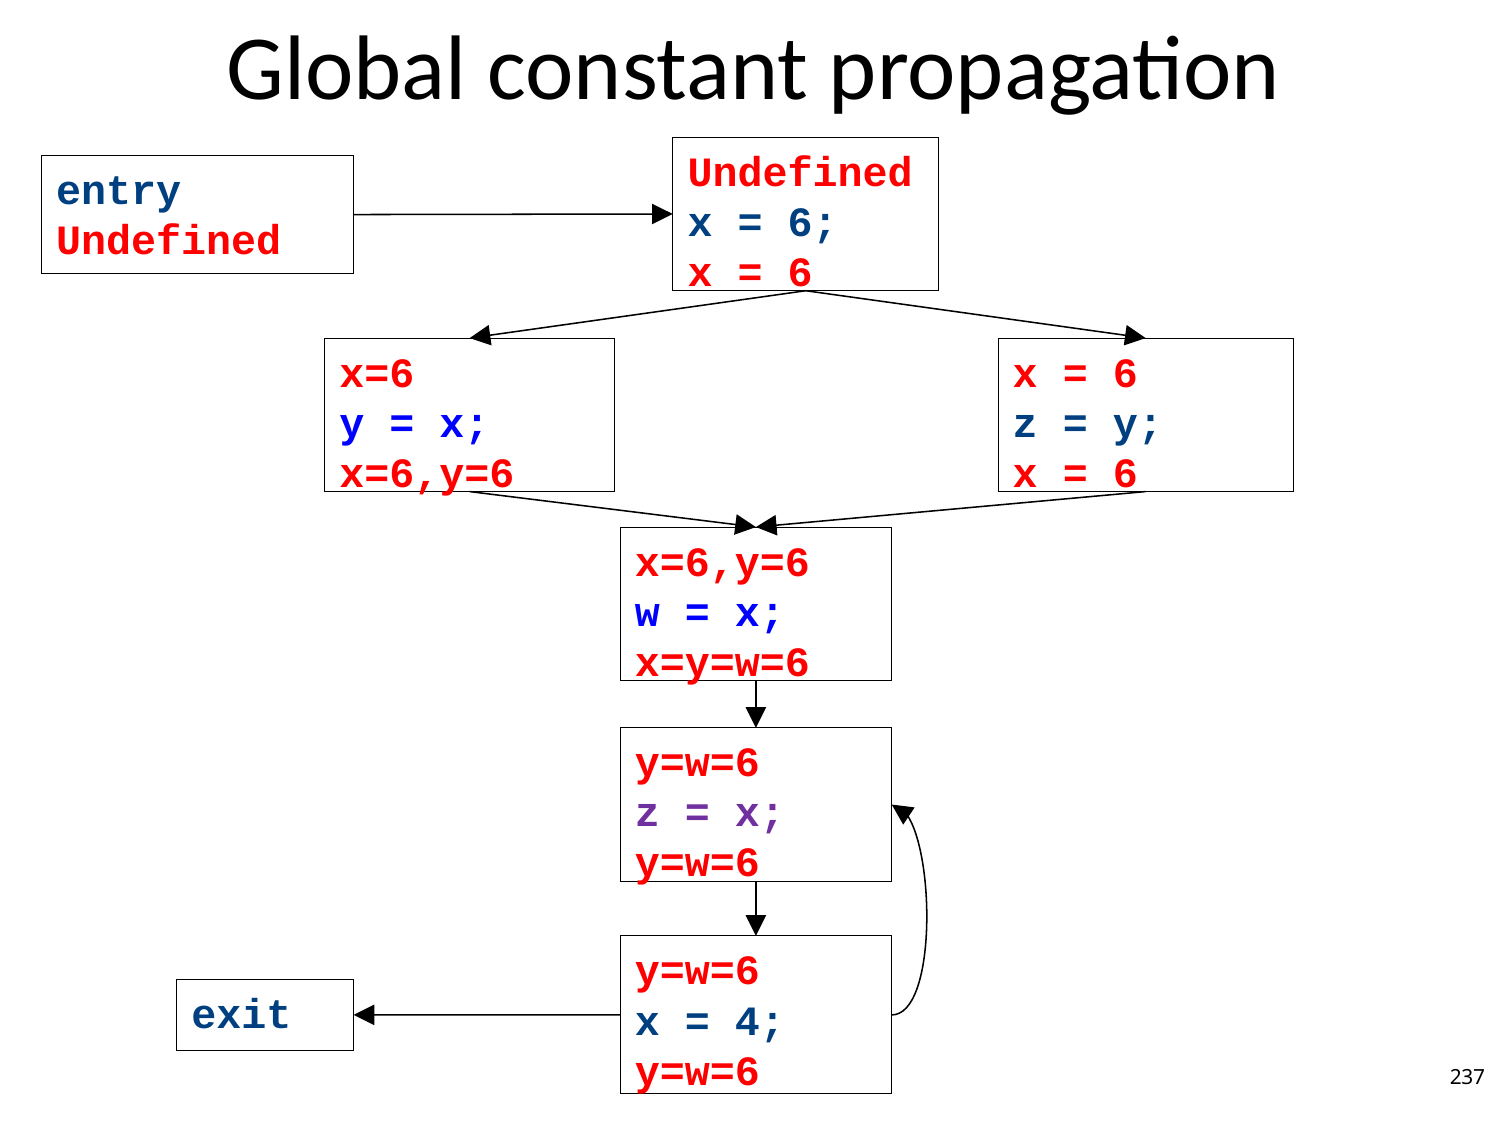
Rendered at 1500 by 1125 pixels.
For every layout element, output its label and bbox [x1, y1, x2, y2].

title [116, 0, 1392, 157]
text_box [41, 137, 1294, 1094]
slide_number [1187, 1055, 1500, 1102]
